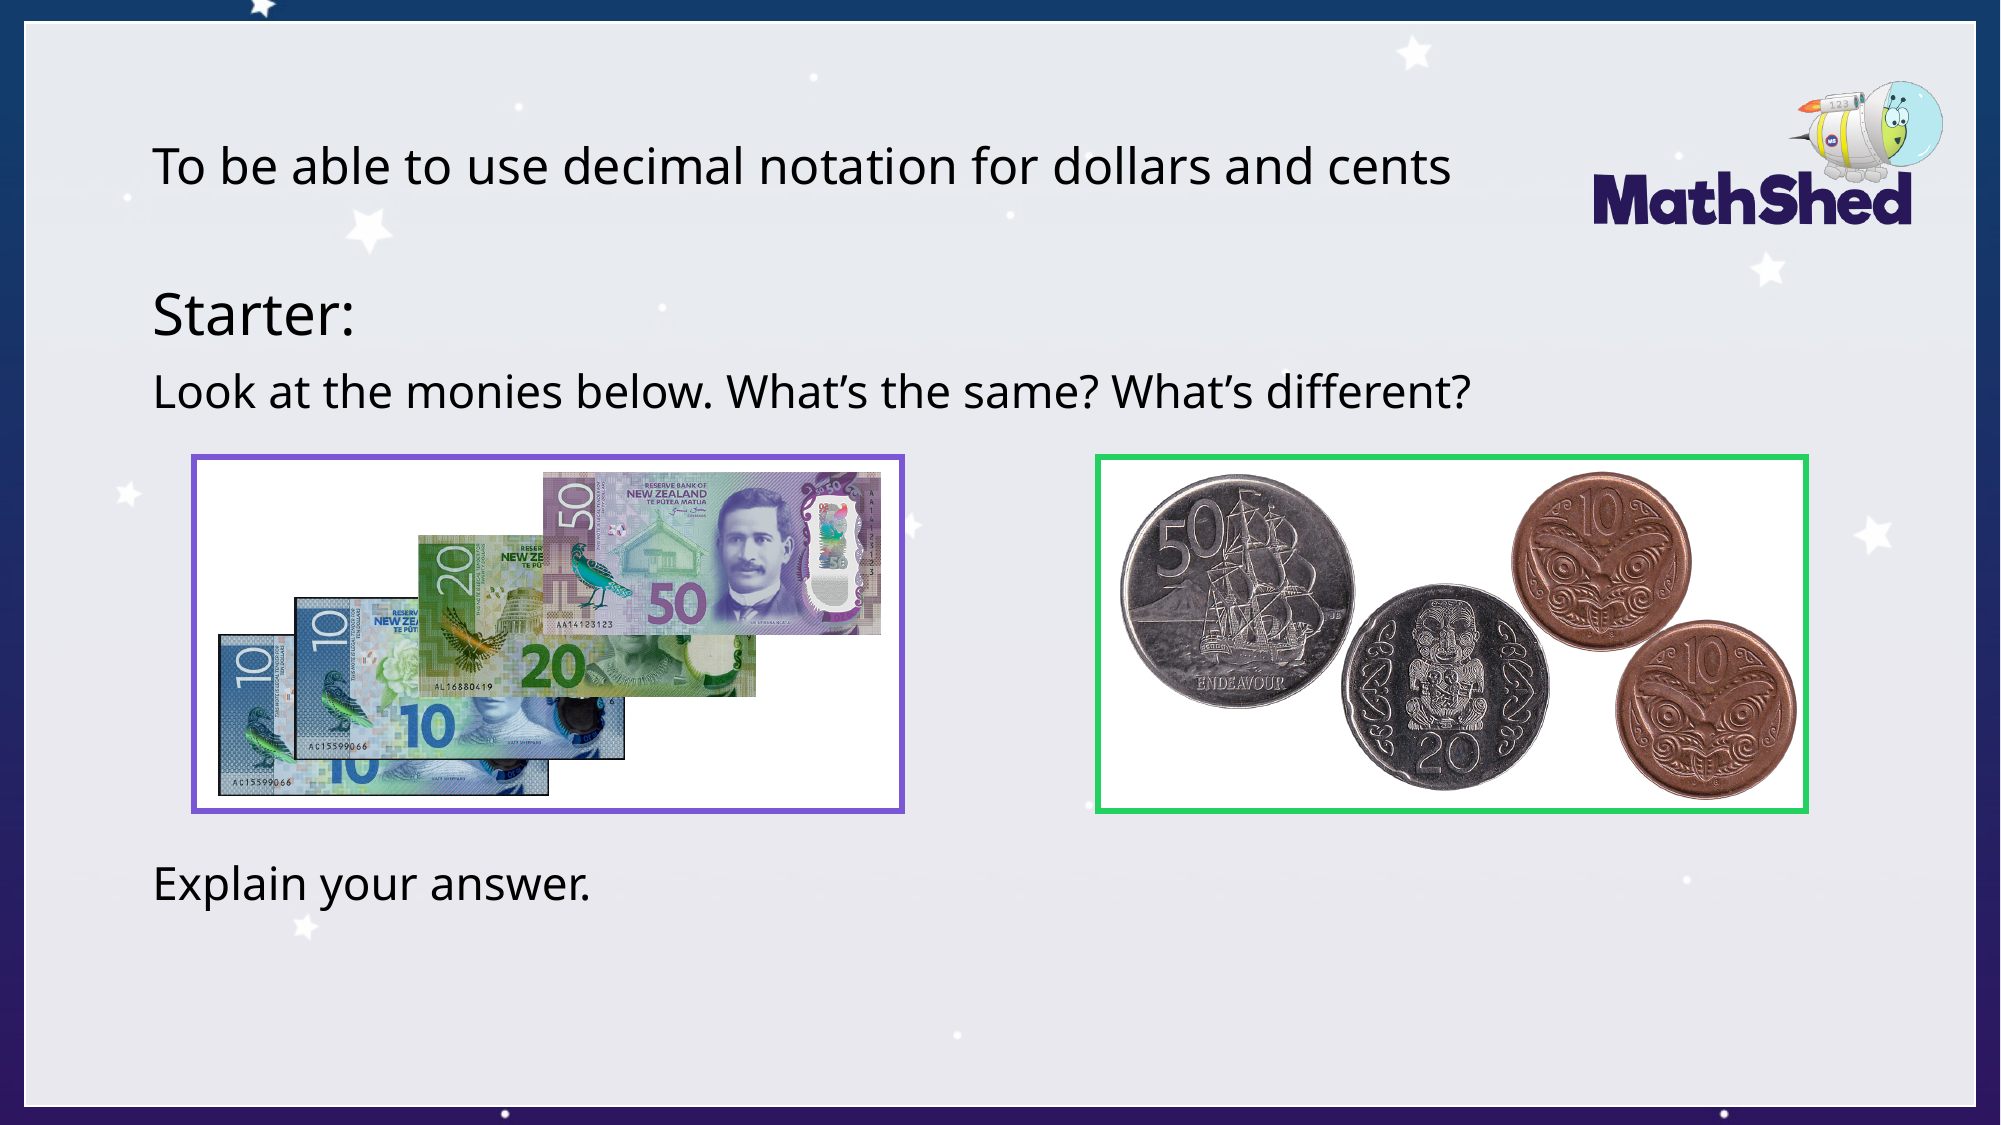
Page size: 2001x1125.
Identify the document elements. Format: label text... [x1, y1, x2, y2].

text_box [1097, 456, 1807, 812]
picture [0, 0, 2001, 1125]
title To be able to use decimal notation for dollars and cents [137, 59, 1578, 277]
text_box [193, 456, 903, 812]
list Starter: Look at the monies below. What’s the same? What’s different? Explain your answer. [137, 277, 1863, 992]
